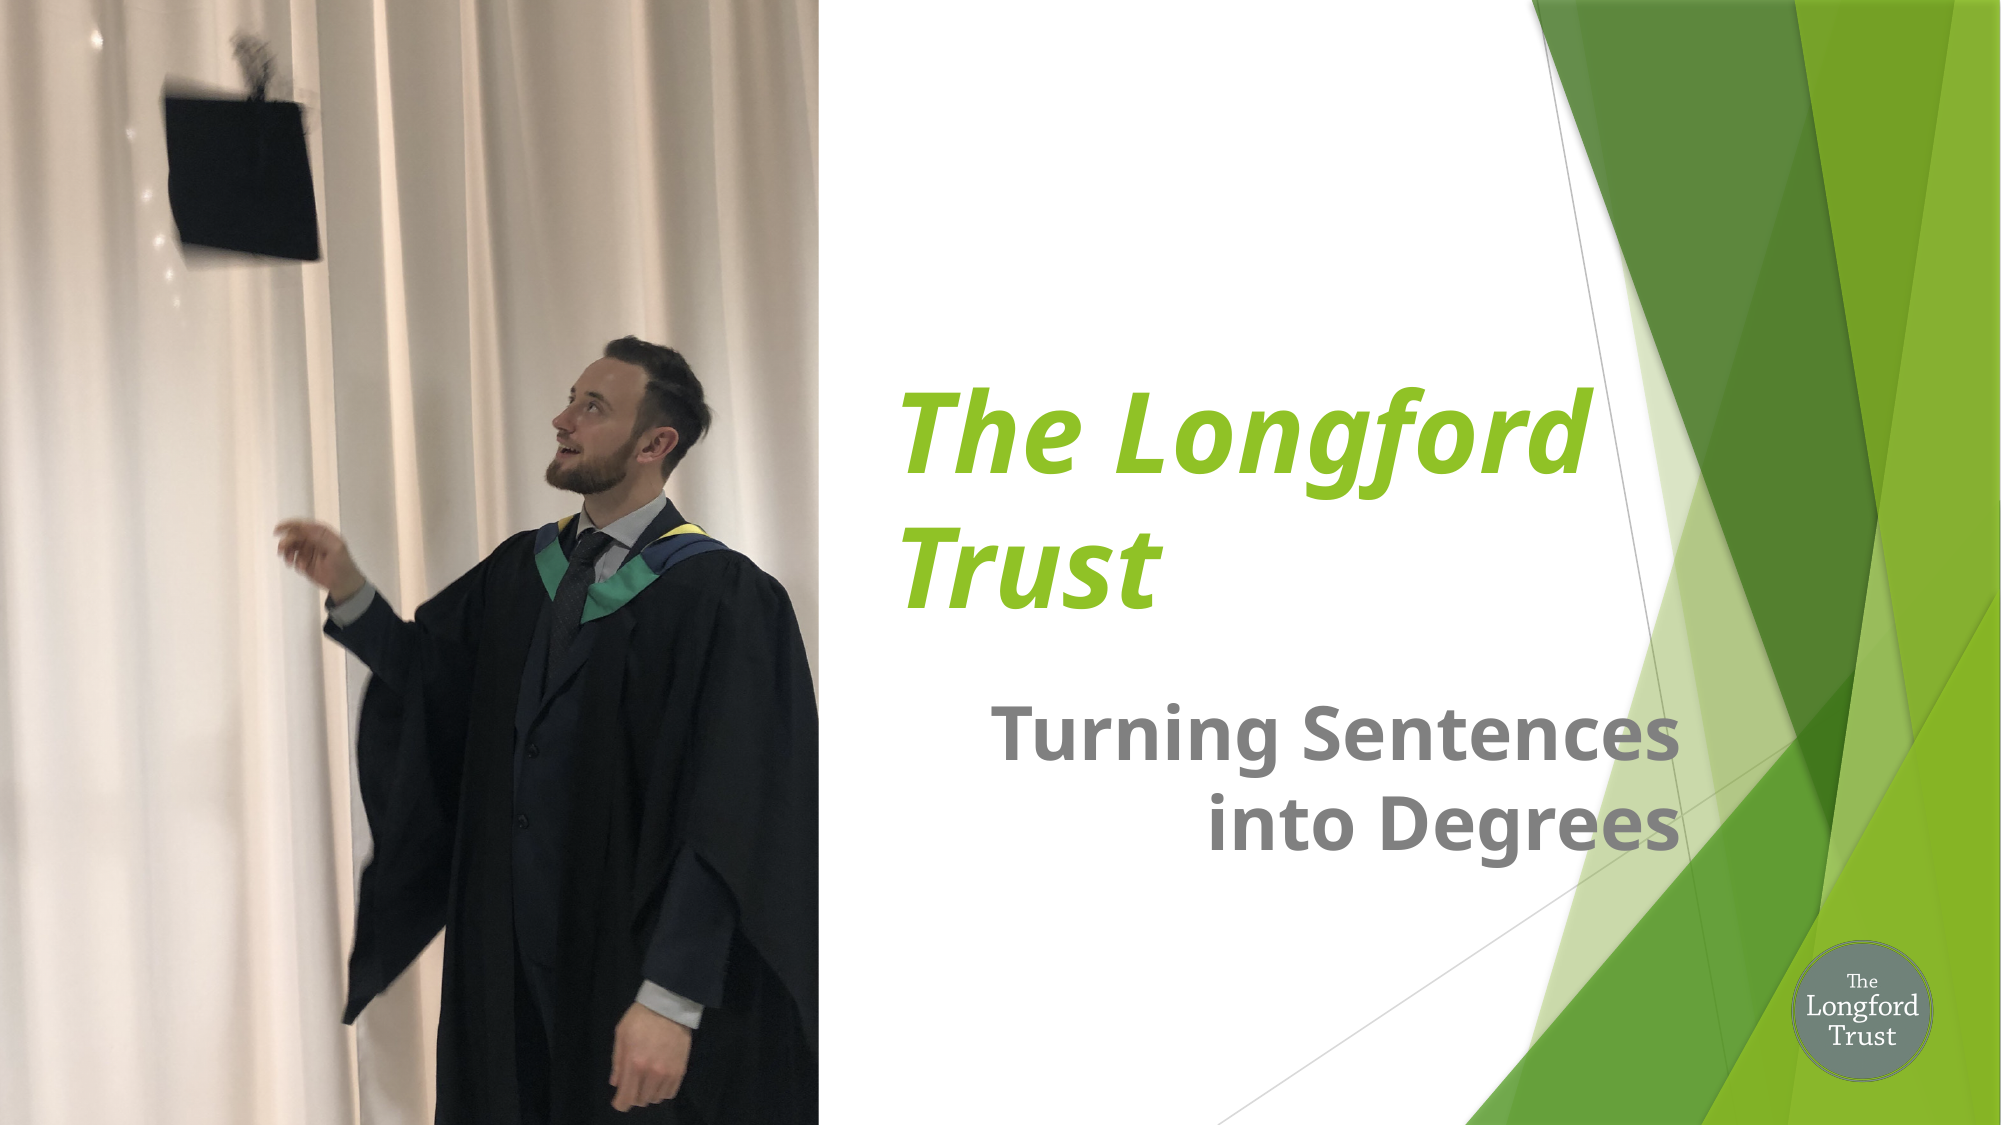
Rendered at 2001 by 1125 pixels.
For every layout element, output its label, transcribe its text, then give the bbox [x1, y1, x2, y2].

picture [0, 0, 820, 1125]
subtitle Turning Sentences into Degrees [878, 677, 1698, 948]
title The Longford Trust [878, 90, 1863, 639]
picture [1788, 935, 1937, 1085]
